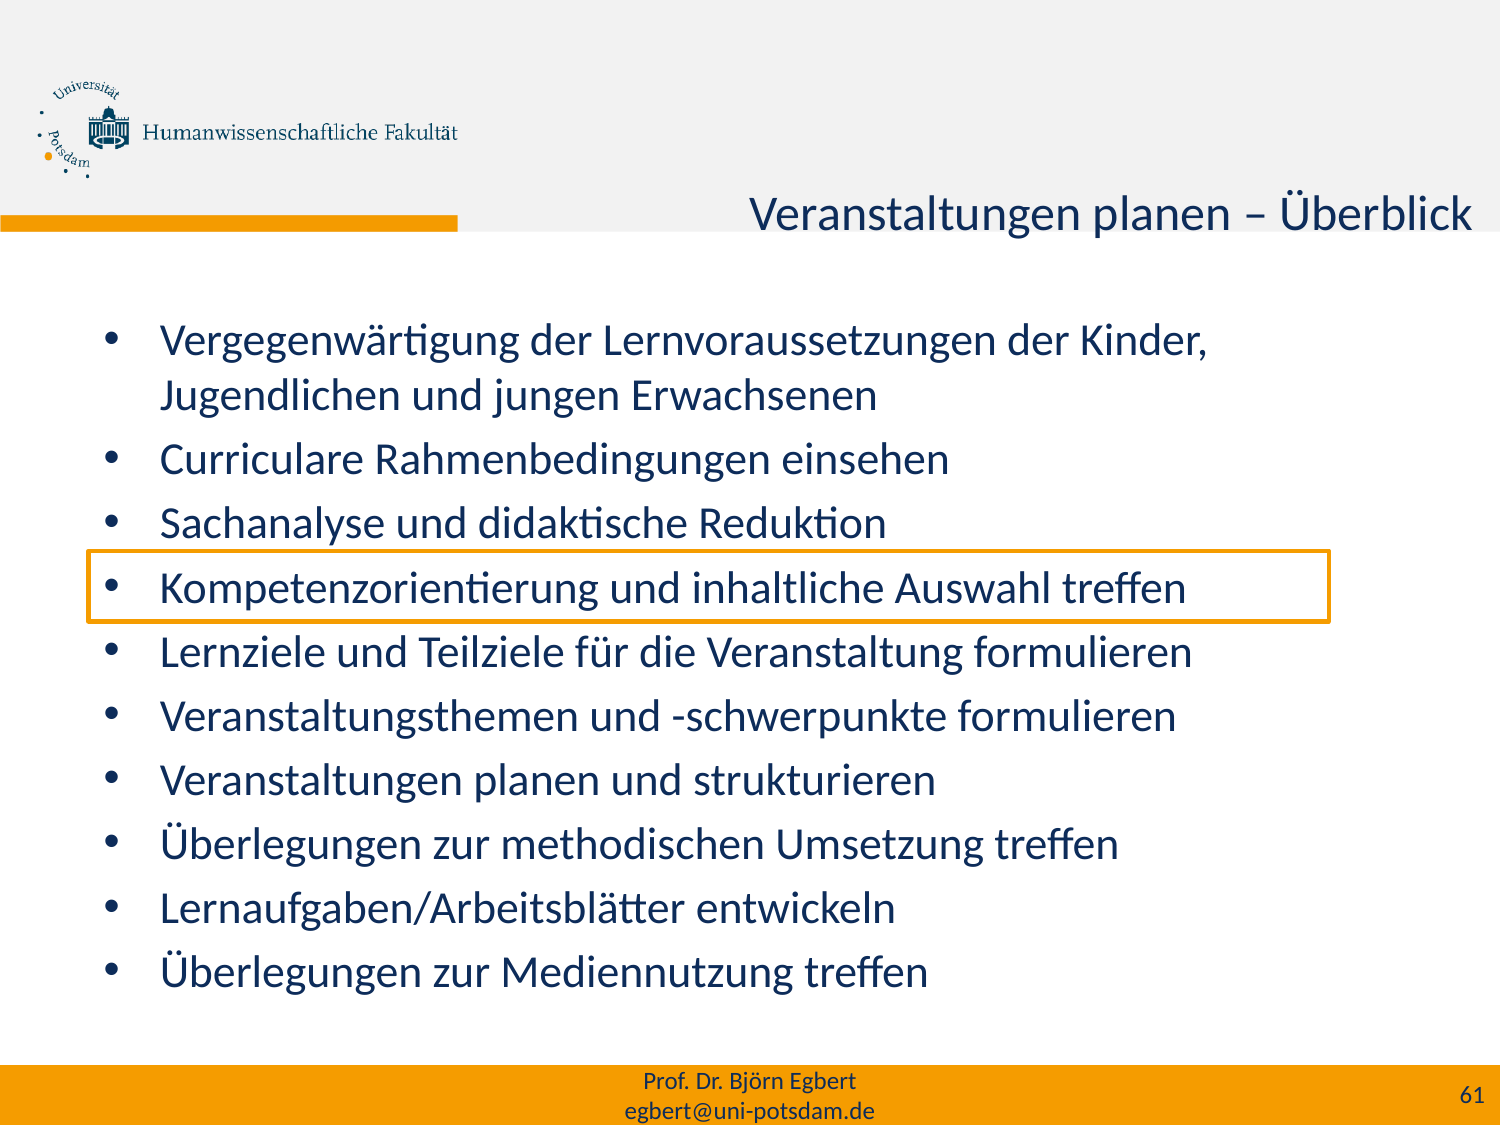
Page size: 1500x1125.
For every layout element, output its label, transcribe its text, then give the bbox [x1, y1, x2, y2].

footer Prof. Dr. Björn Egbert egbert@uni-potsdam.de [496, 1063, 1004, 1125]
title Veranstaltungen planen – Überblick [194, 172, 1489, 268]
picture [0, 81, 463, 232]
slide_number 61 [1139, 1063, 1500, 1124]
text_box [86, 549, 1331, 624]
list Vergegenwärtigung der Lernvoraussetzungen der Kinder, Jugendlichen und jungen Erwachsenen Curriculare Rahmenbedingungen einsehen Sachanalyse und didaktische Reduktion Kompetenzorientierung und inhaltliche Auswahl treffen Lernziele und Teilziele für die Veranstaltung formulieren Veranstaltungsthemen und -schwerpunkte formulieren Veranstaltungen planen und strukturieren Überlegungen zur methodischen Umsetzung treffen Lernaufgaben/Arbeitsblätter entwickeln Überlegungen zur Mediennutzung treffen [88, 302, 1397, 1047]
